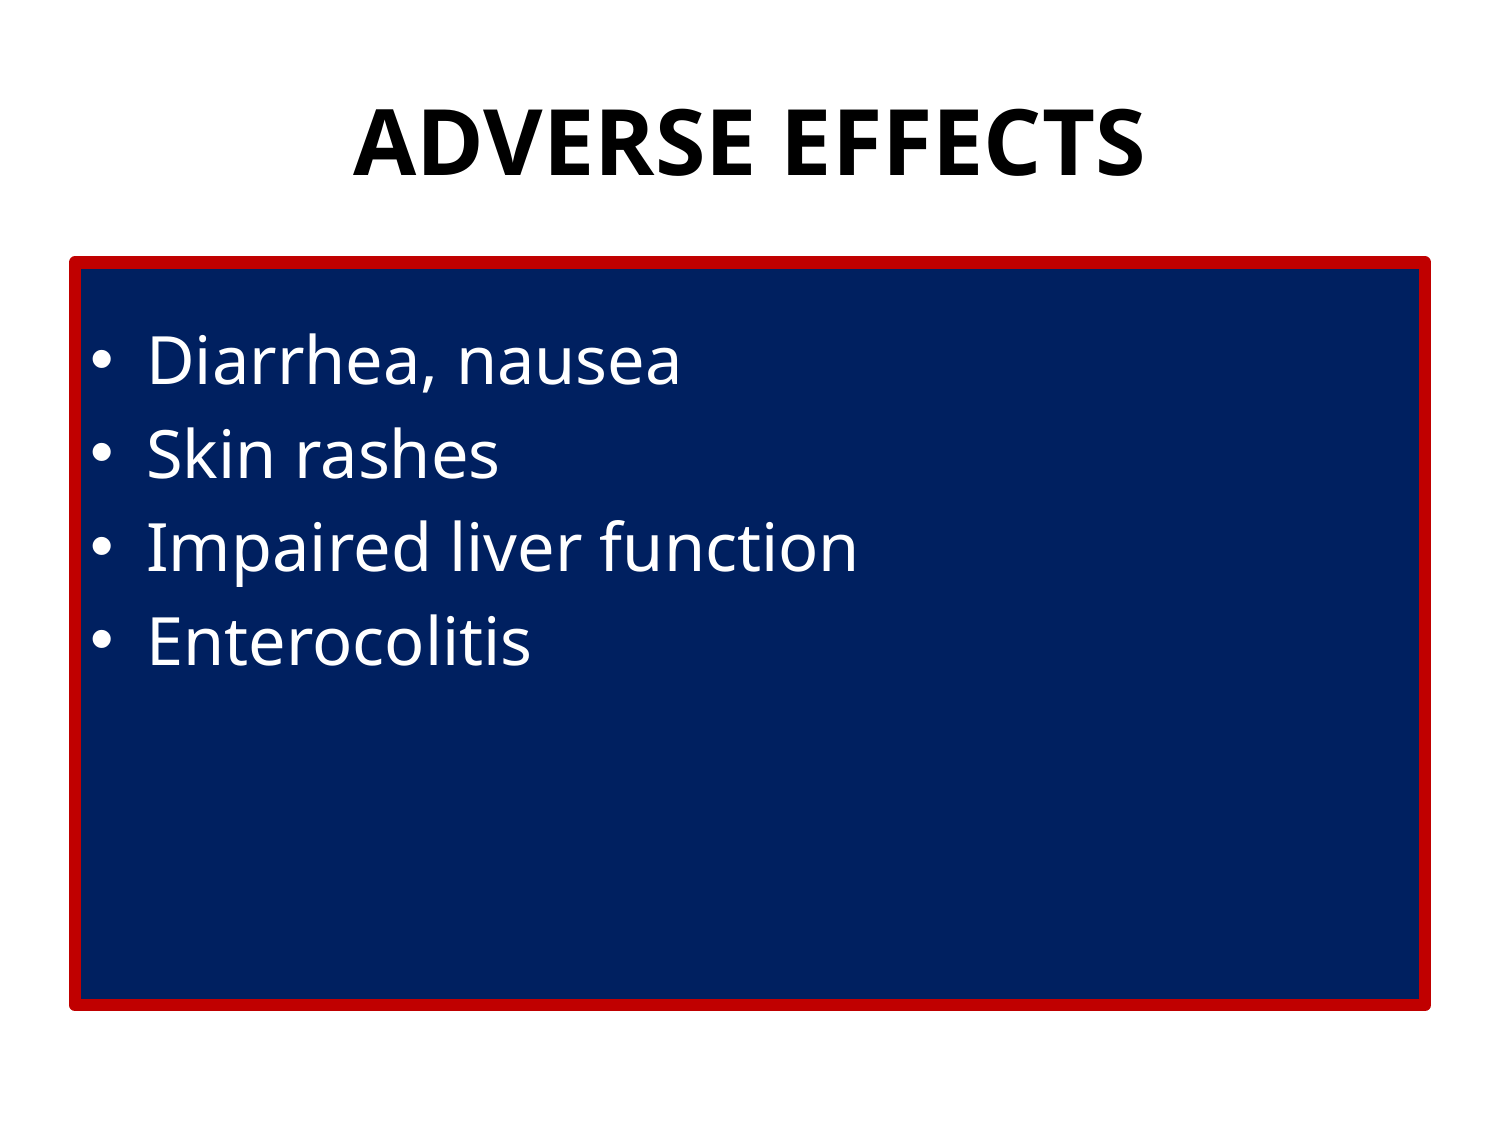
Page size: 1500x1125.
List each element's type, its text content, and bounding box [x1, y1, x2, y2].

list Diarrhea, nausea Skin rashes Impaired liver function Enterocolitis [75, 262, 1425, 1005]
title ADVERSE EFFECTS [75, 45, 1425, 233]
